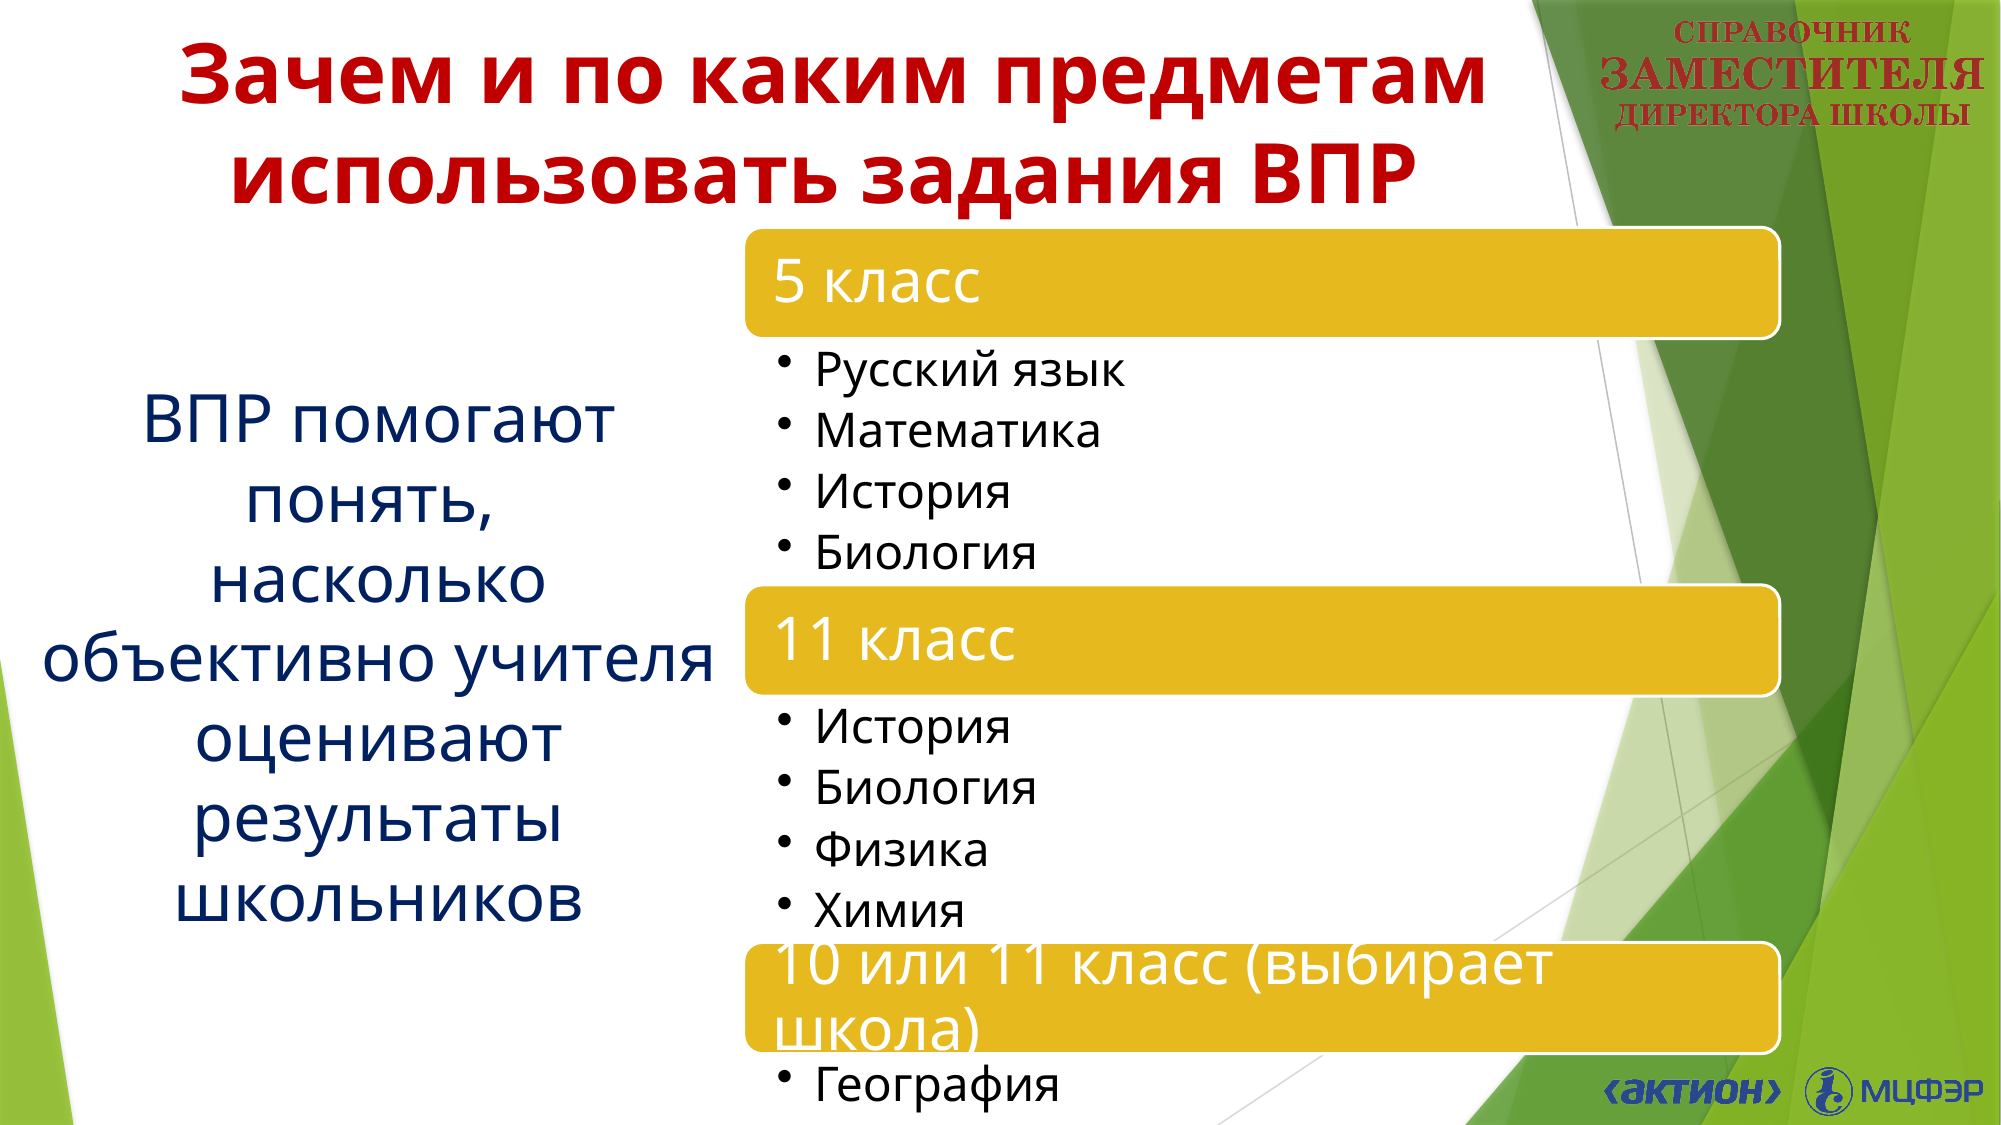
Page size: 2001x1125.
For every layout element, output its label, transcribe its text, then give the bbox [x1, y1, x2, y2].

picture [1781, 1066, 1984, 1117]
title Зачем и по каким предметам использовать задания ВПР [78, 12, 1592, 246]
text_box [743, 183, 1781, 1125]
text_box ВПР помогают понять, насколько объективно учителя оценивают результаты школьников [21, 367, 737, 943]
picture [1600, 20, 1985, 131]
